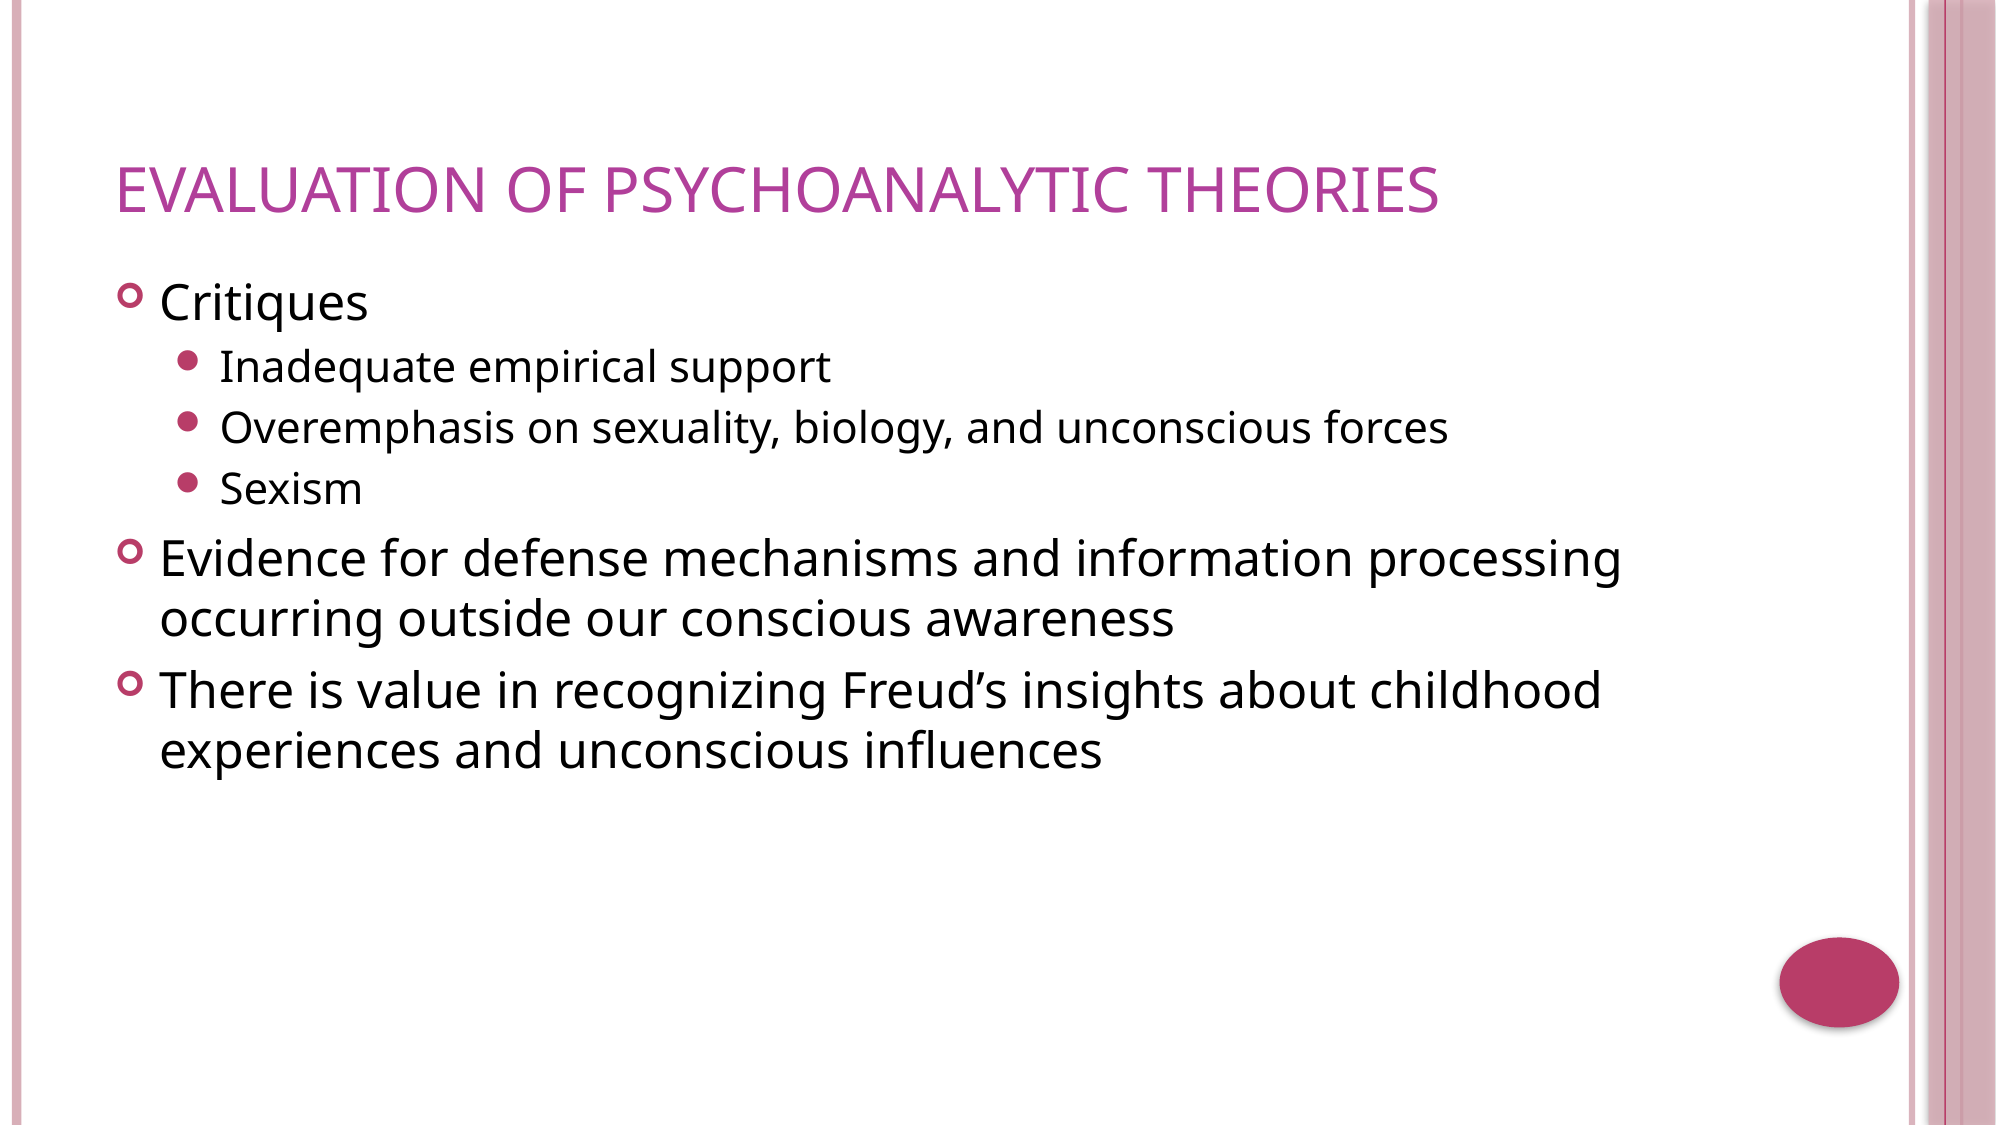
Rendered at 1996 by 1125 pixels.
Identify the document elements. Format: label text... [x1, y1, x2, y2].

list Critiques Inadequate empirical support Overemphasis on sexuality, biology, and unconscious forces Sexism Evidence for defense mechanisms and information processing occurring outside our conscious awareness There is value in recognizing Freud’s insights about childhood experiences and unconscious influences [99, 262, 1729, 1062]
title Evaluation of Psychoanalytic Theories [99, 45, 1729, 233]
